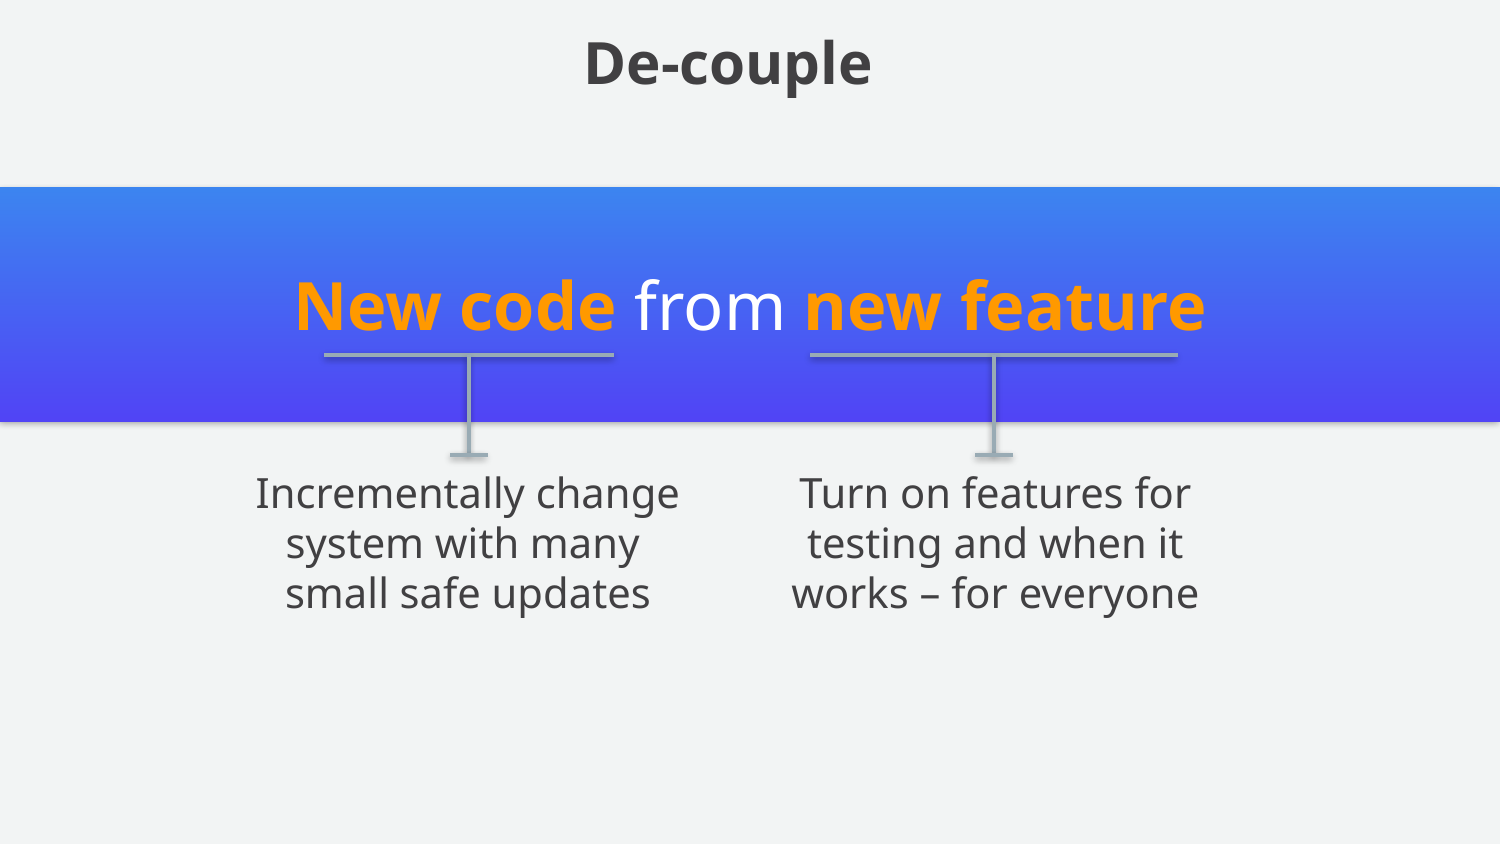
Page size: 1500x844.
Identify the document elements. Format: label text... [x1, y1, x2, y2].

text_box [975, 354, 1014, 455]
text_box New code from new feature [109, 256, 1391, 328]
text_box Turn on features for testing and when it works – for everyone [774, 459, 1216, 621]
text_box [0, 187, 1500, 423]
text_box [449, 354, 488, 455]
text_box Incrementally change system with many small safe updates [179, 459, 757, 621]
title De-couple [55, 18, 1402, 109]
